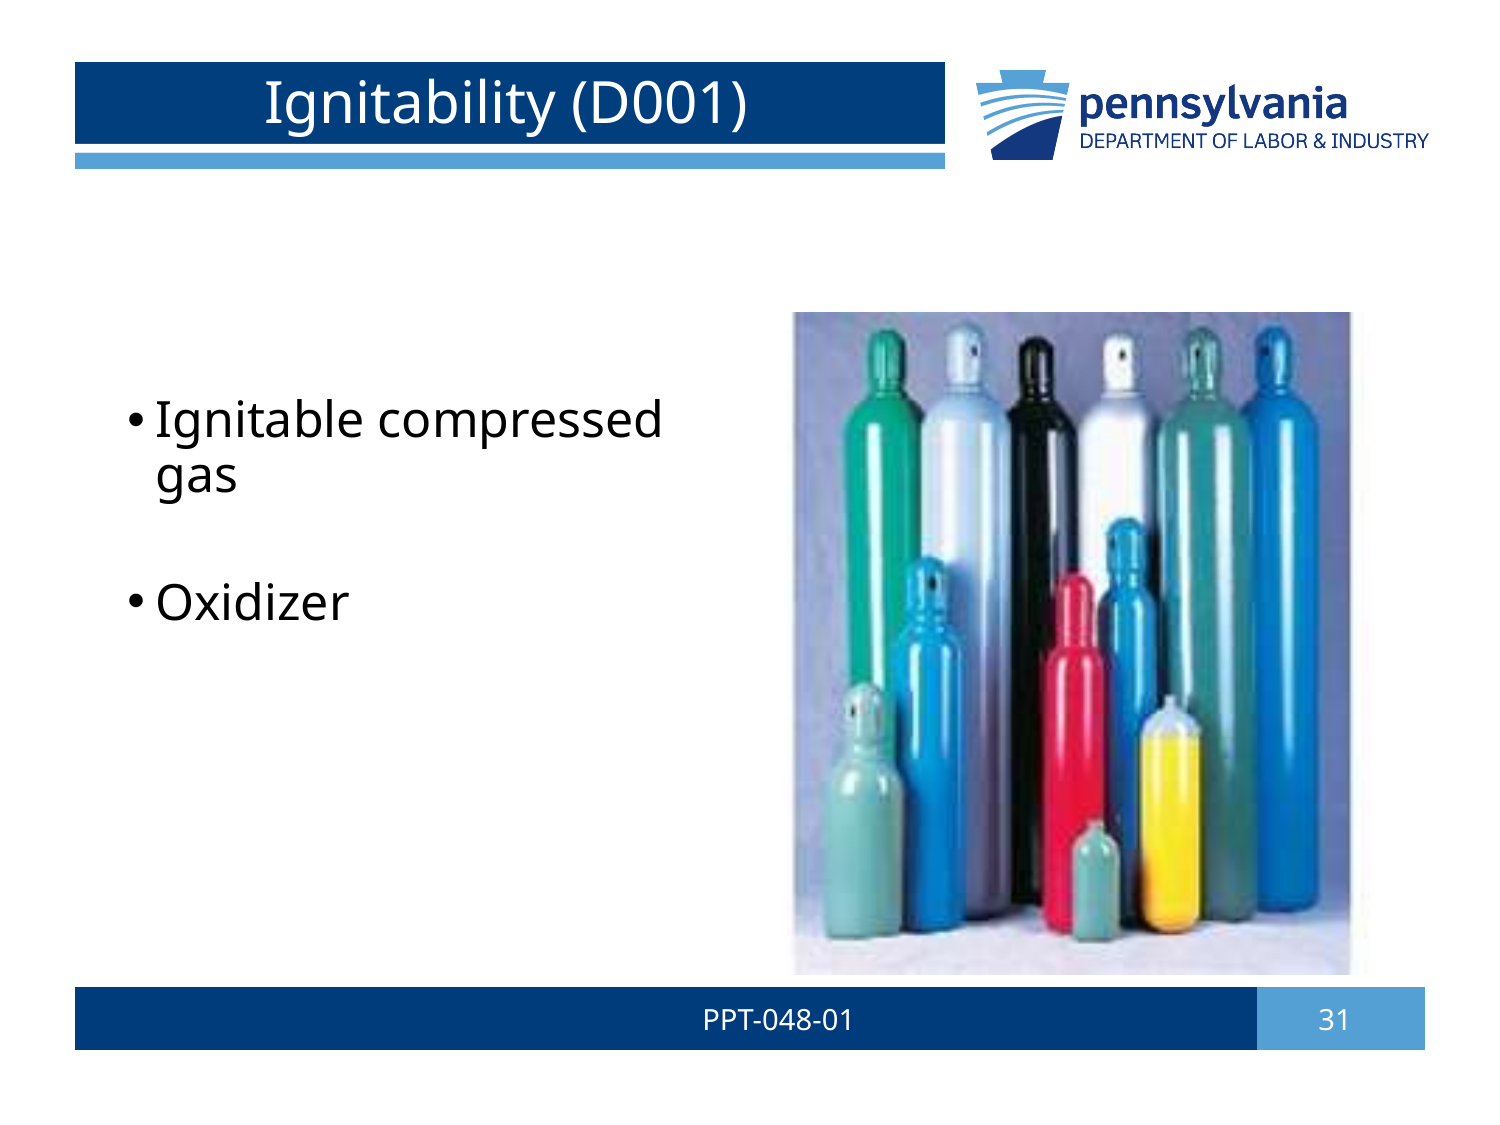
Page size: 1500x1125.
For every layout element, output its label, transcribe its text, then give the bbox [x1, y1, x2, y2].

picture [74, 987, 1426, 1051]
picture [74, 62, 1430, 170]
picture [743, 312, 1407, 976]
text_box Ignitable compressed gas Oxidizer [112, 387, 738, 688]
